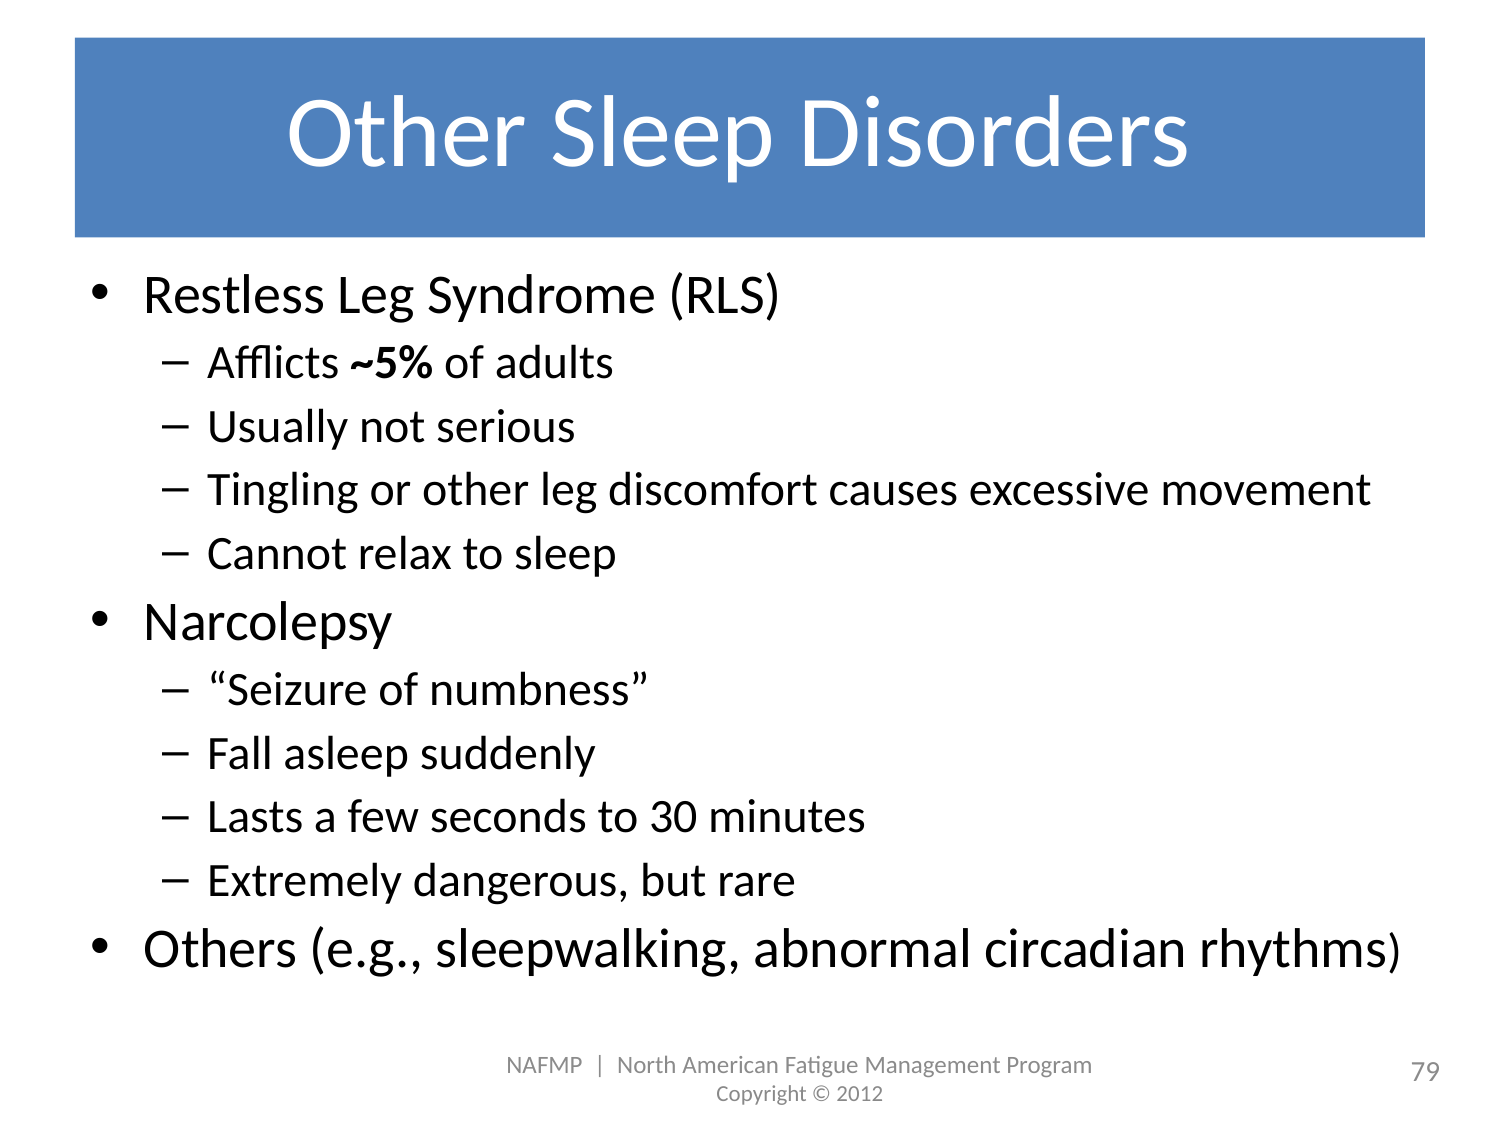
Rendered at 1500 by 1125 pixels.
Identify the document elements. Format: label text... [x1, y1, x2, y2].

title Other Sleep Disorders [75, 45, 1425, 233]
list Restless Leg Syndrome (RLS) Afflicts ~5% of adults Usually not serious Tingling or other leg discomfort causes excessive movement Cannot relax to sleep Narcolepsy “Seizure of numbness” Fall asleep suddenly Lasts a few seconds to 30 minutes Extremely dangerous, but rare Others (e.g., sleepwalking, abnormal circadian rhythms) [75, 249, 1500, 993]
